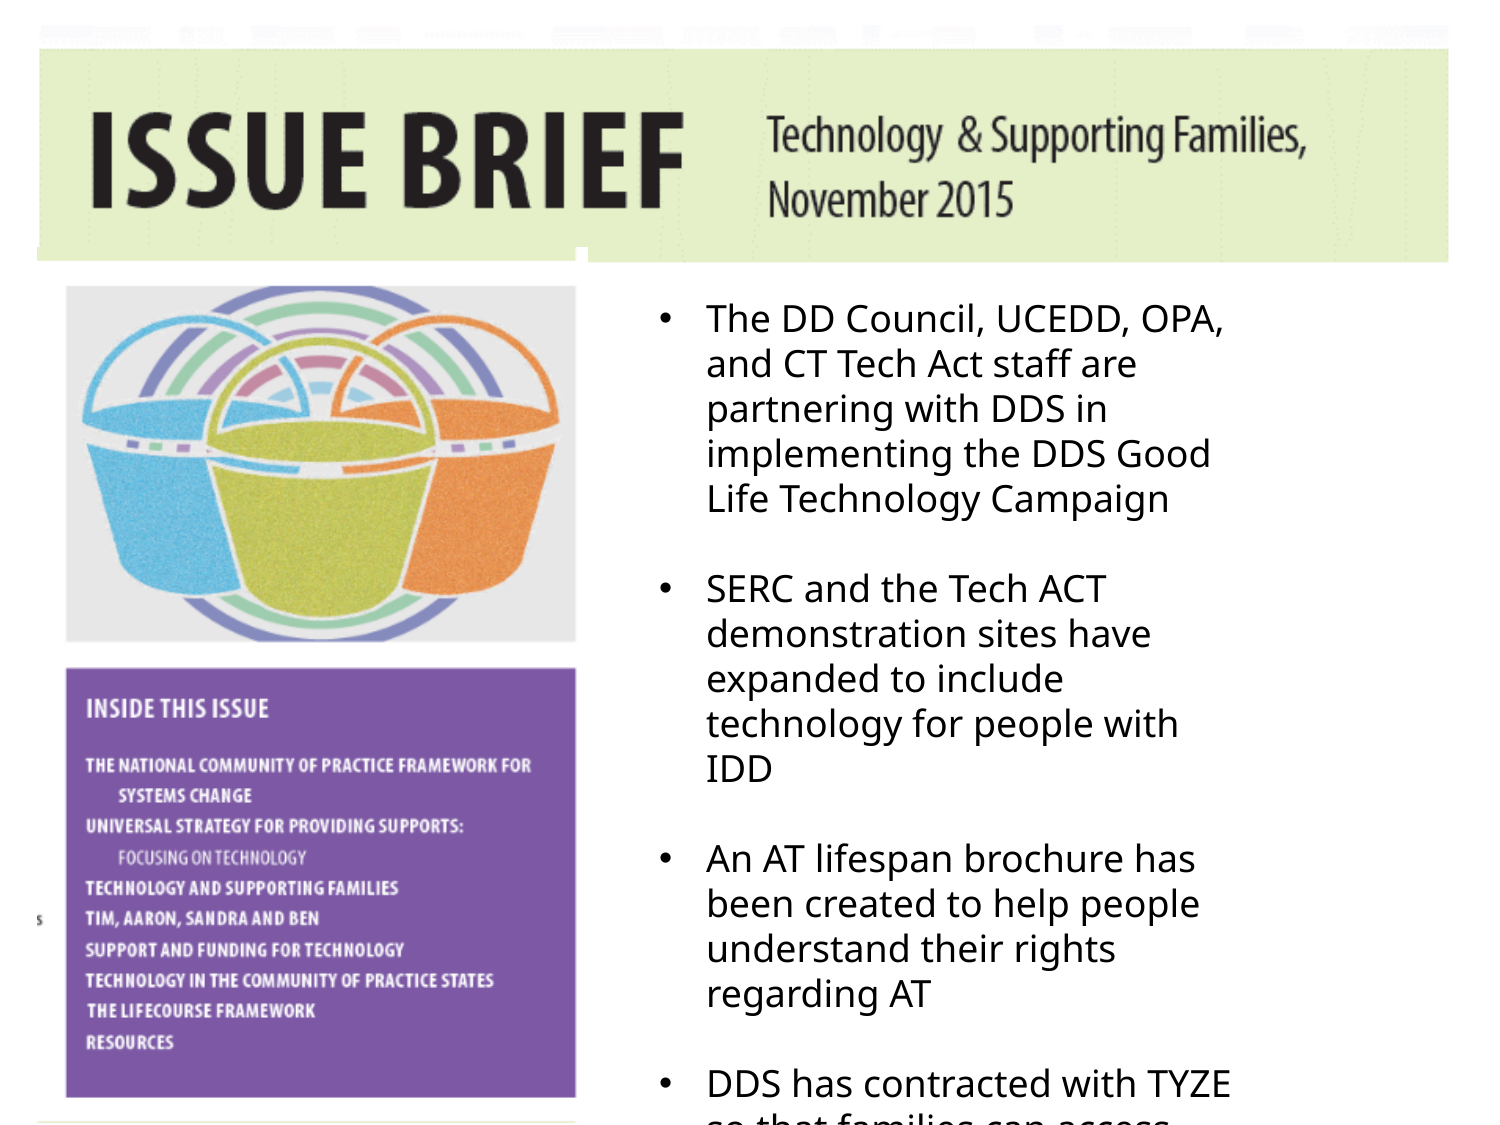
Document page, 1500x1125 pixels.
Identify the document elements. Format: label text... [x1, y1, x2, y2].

picture [0, 24, 1486, 288]
text_box The DD Council, UCEDD, OPA, and CT Tech Act staff are partnering with DDS in implementing the DDS Good Life Technology Campaign SERC and the Tech ACT demonstration sites have expanded to include technology for people with IDD An AT lifespan brochure has been created to help people understand their rights regarding AT DDS has contracted with TYZE so that families can access this service free of charge [644, 288, 1257, 1125]
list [37, 246, 588, 1123]
